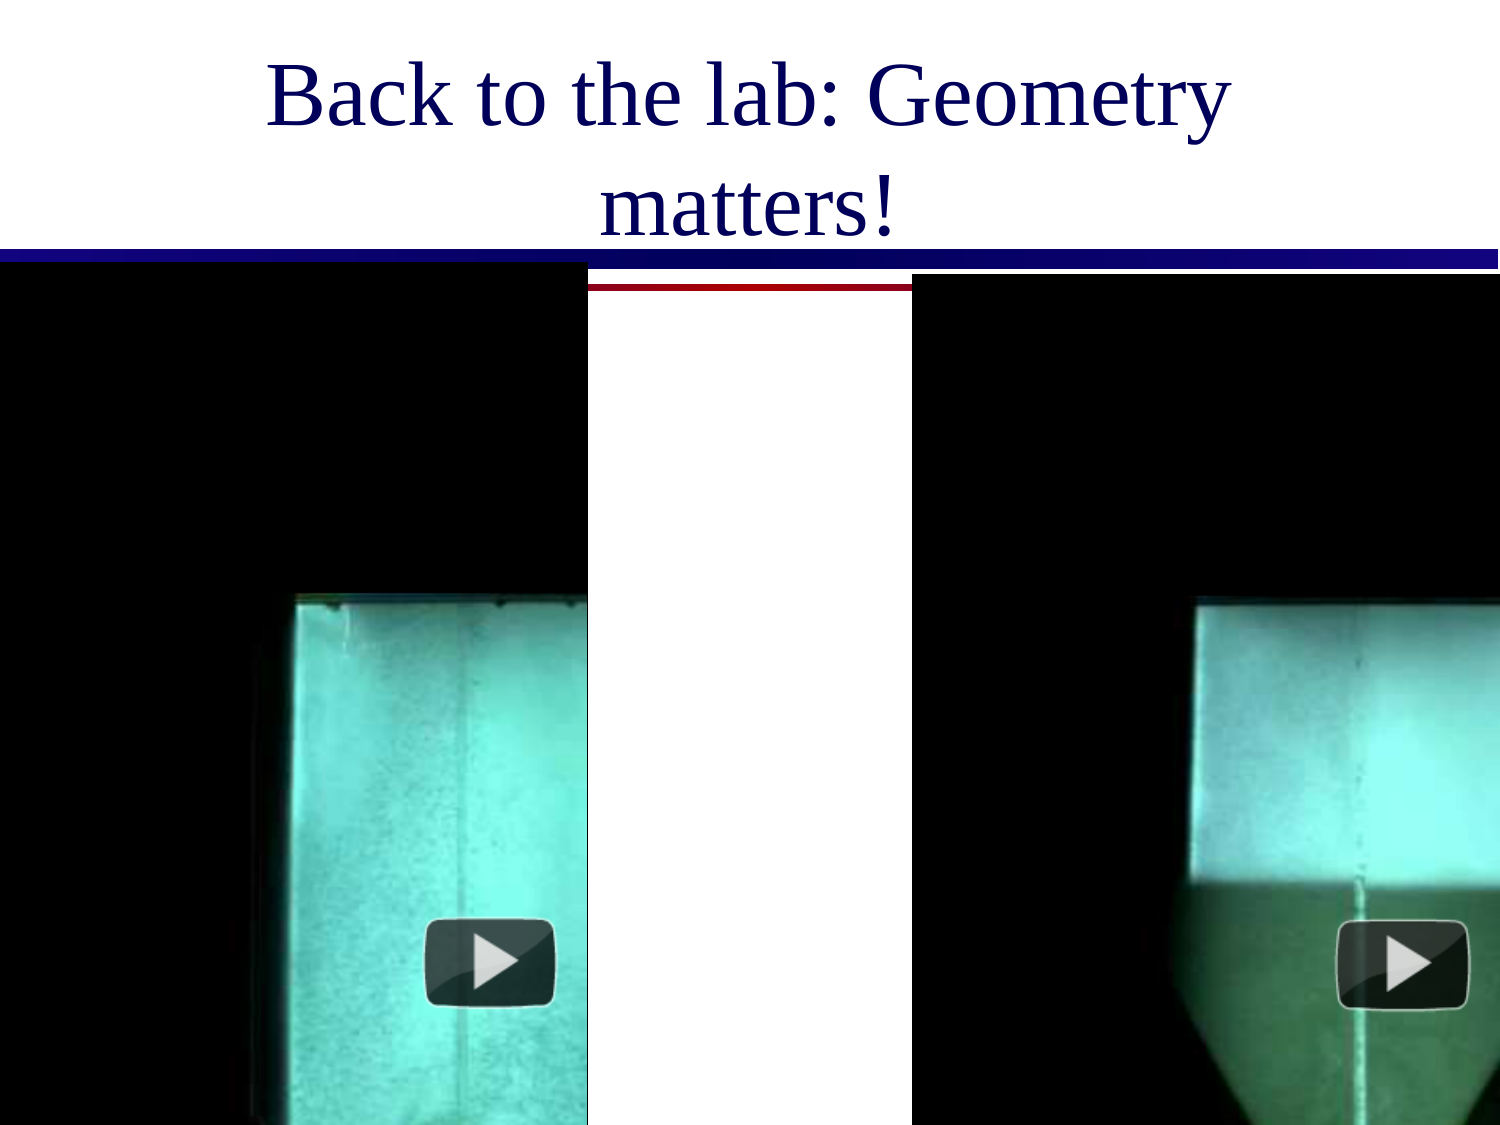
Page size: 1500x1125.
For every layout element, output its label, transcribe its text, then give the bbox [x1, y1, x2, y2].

picture [913, 276, 1500, 1125]
title Back to the lab: Geometry matters! [112, 49, 1388, 238]
picture [1, 263, 587, 1125]
